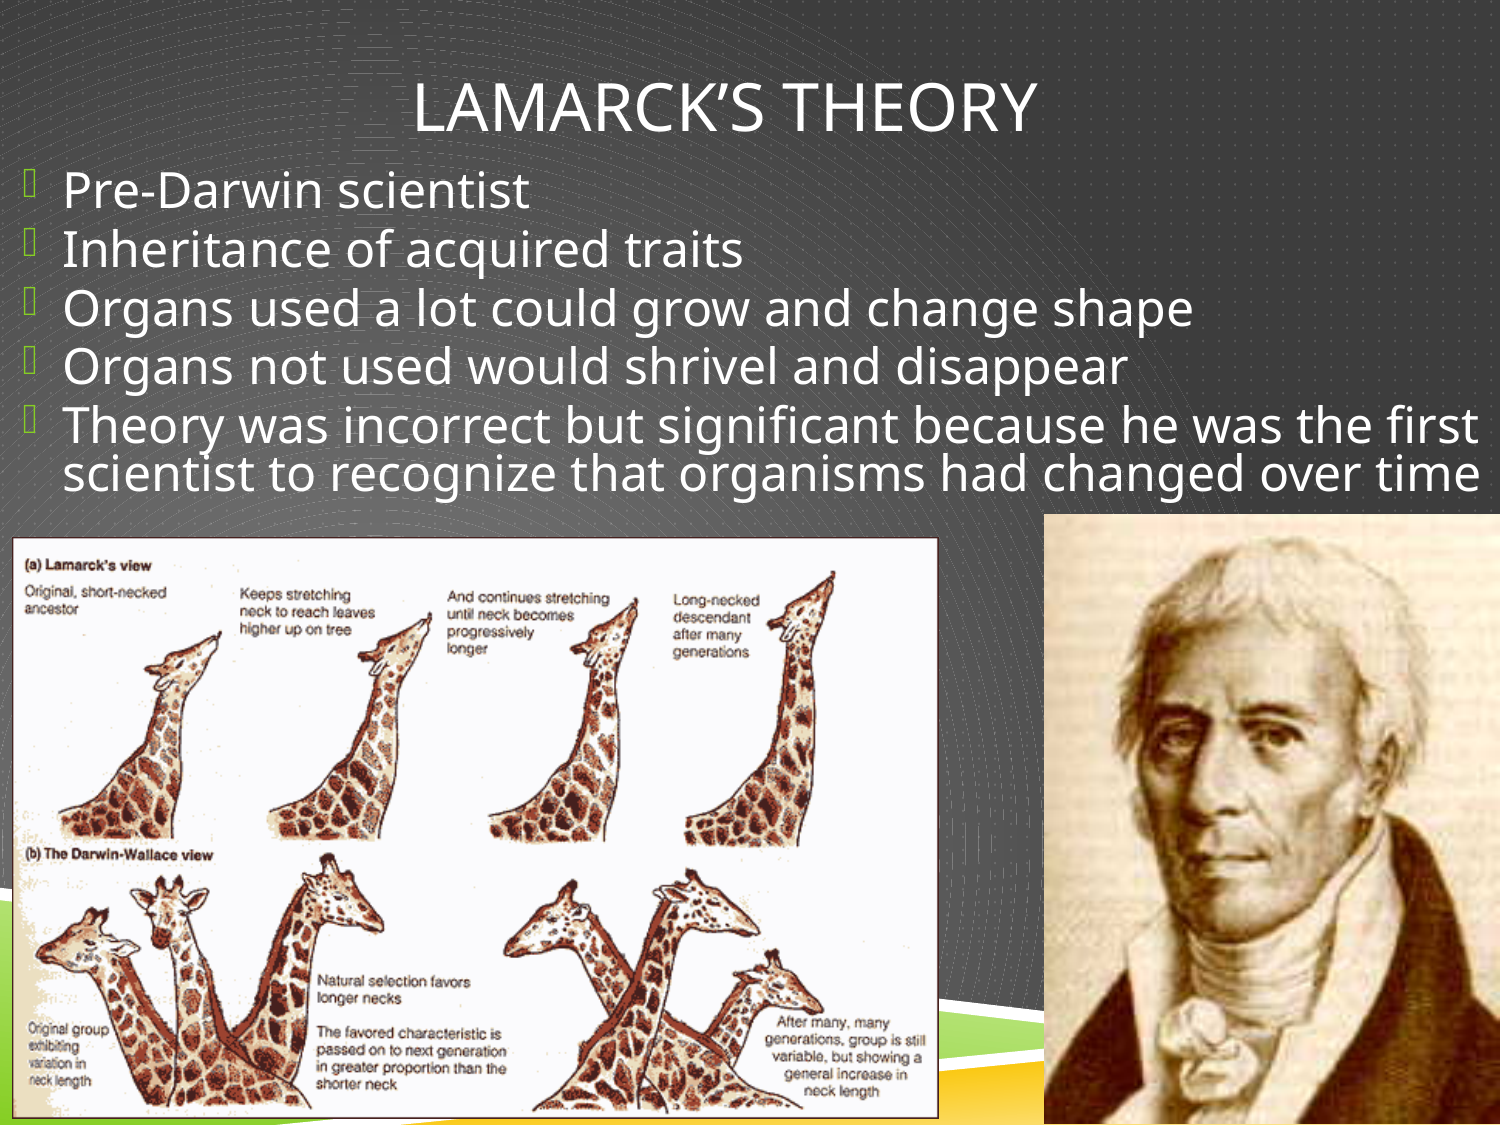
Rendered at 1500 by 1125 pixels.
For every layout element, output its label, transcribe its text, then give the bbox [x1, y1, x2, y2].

picture [12, 537, 940, 1119]
list Pre-Darwin scientist Inheritance of acquired traits Organs used a lot could grow and change shape Organs not used would shrivel and disappear Theory was incorrect but significant because he was the first scientist to recognize that organisms had changed over time [12, 162, 1500, 538]
picture [1044, 514, 1500, 1125]
title Lamarck’s Theory [87, 37, 1363, 162]
